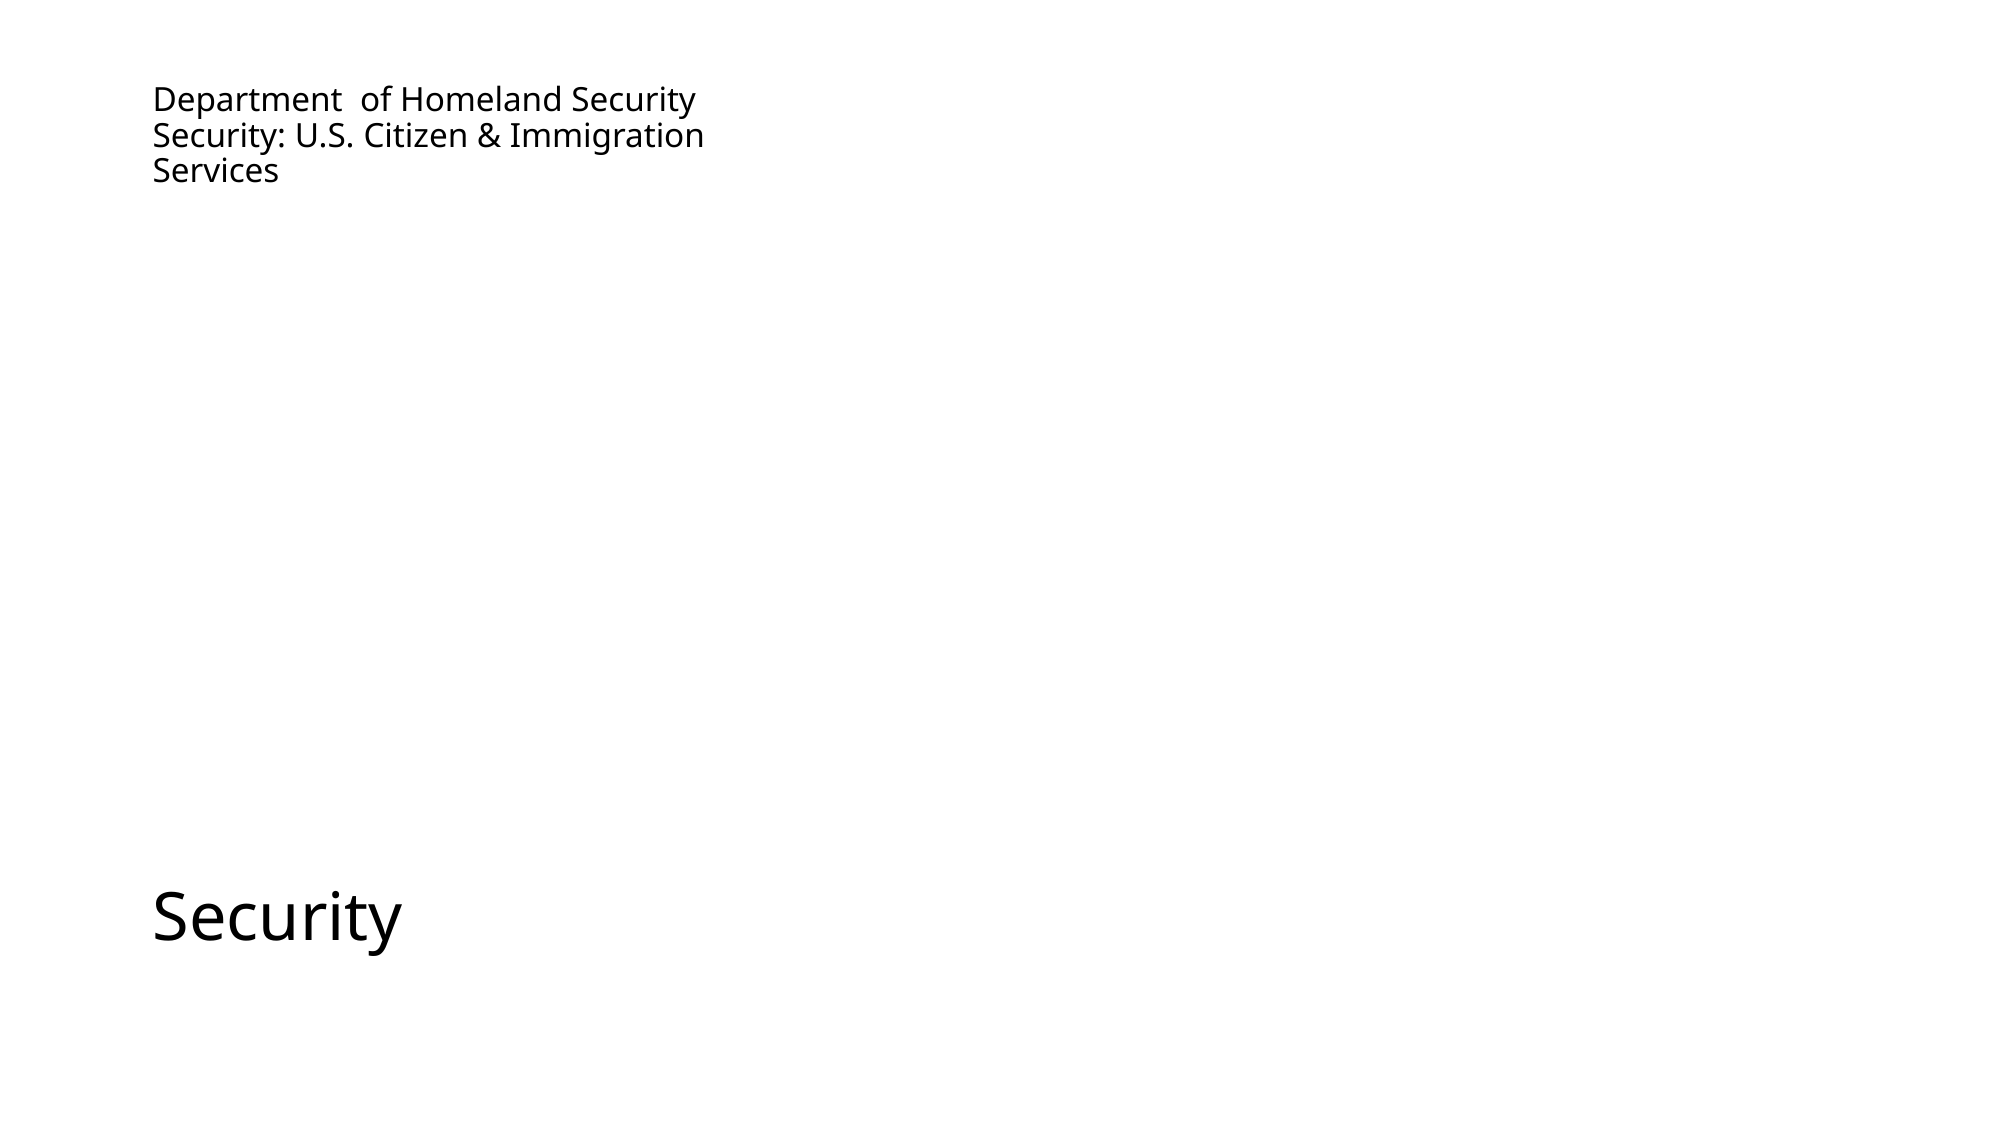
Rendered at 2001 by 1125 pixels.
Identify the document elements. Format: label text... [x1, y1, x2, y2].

list Department of Homeland Security Security: U.S. Citizen & Immigration Services [137, 75, 783, 701]
title Security [137, 701, 783, 963]
